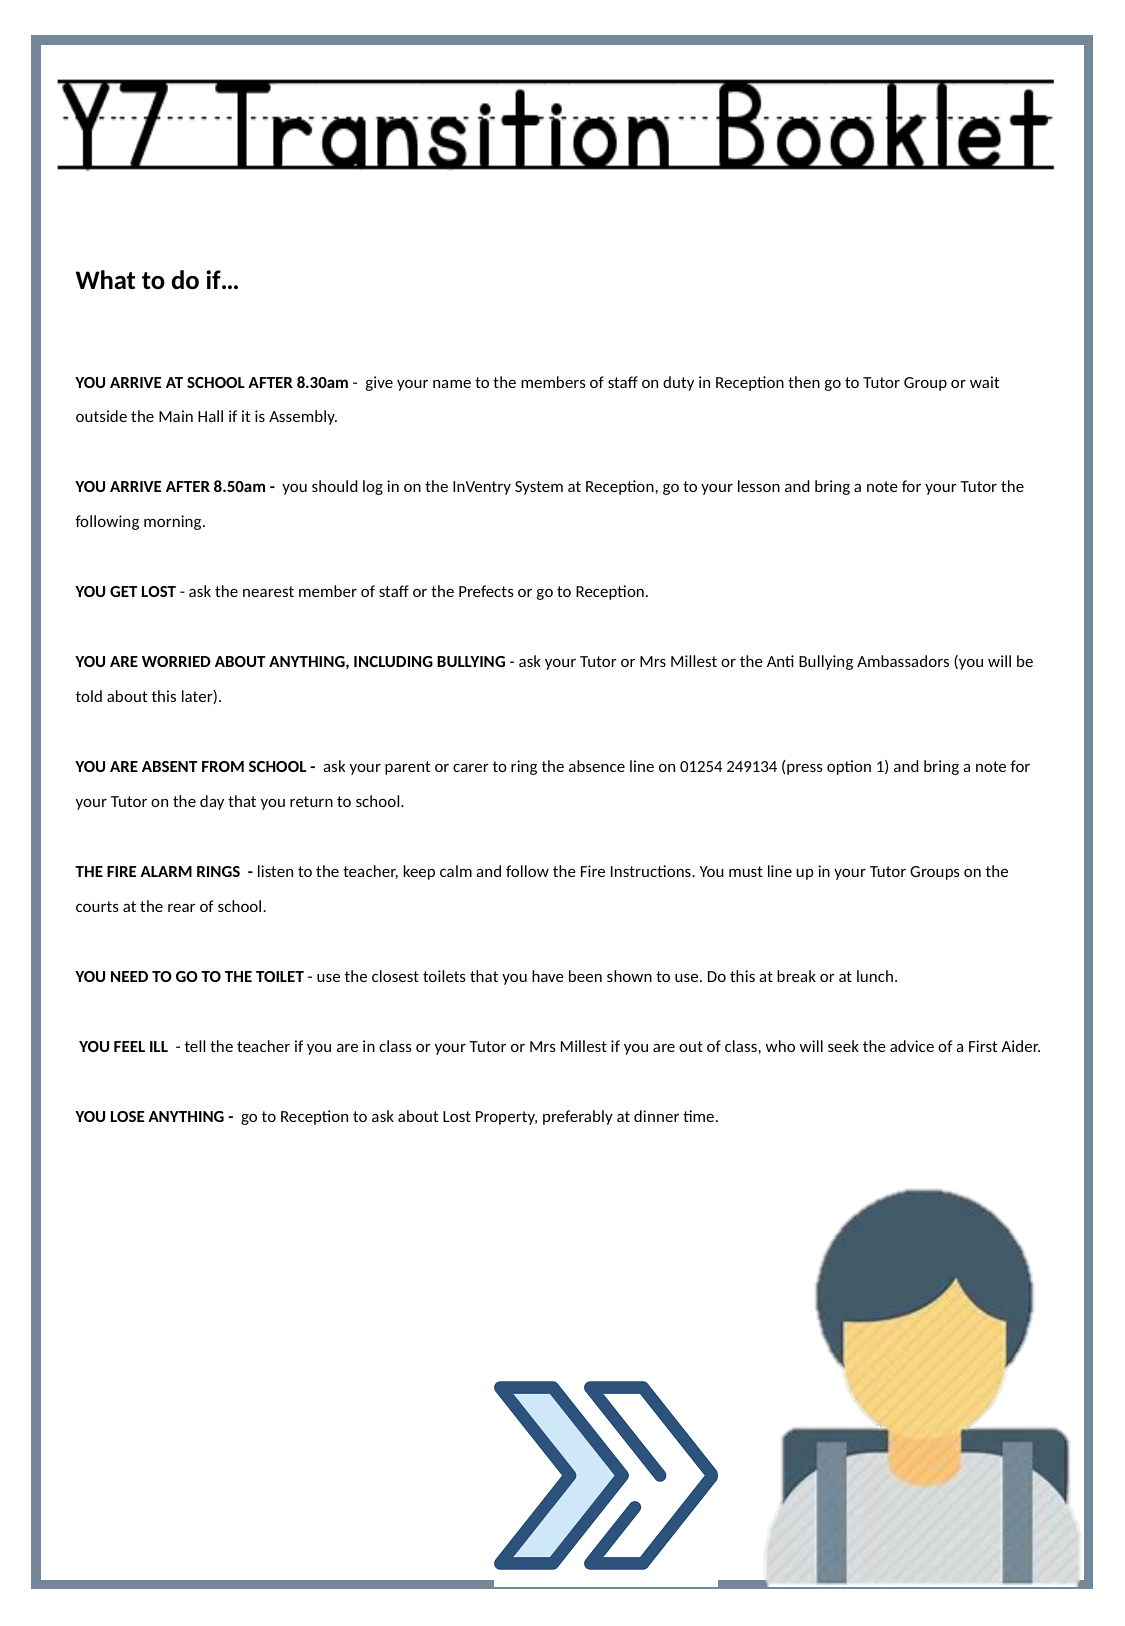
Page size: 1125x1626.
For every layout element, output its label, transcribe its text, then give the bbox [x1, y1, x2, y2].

text_box What to do if… YOU ARRIVE AT SCHOOL AFTER 8.30am - give your name to the members of staff on duty in Reception then go to Tutor Group or wait outside the Main Hall if it is Assembly. YOU ARRIVE AFTER 8.50am - you should log in on the InVentry System at Reception, go to your lesson and bring a note for your Tutor the following morning. YOU GET LOST - ask the nearest member of staff or the Prefects or go to Reception. YOU ARE WORRIED ABOUT ANYTHING, INCLUDING BULLYING - ask your Tutor or Mrs Millest or the Anti Bullying Ambassadors (you will be told about this later). YOU ARE ABSENT FROM SCHOOL - ask your parent or carer to ring the absence line on 01254 249134 (press option 1) and bring a note for your Tutor on the day that you return to school. THE FIRE ALARM RINGS - listen to the teacher, keep calm and follow the Fire Instructions. You must line up in your Tutor Groups on the courts at the rear of school. YOU NEED TO GO TO THE TOILET - use the closest toilets that you have been shown to use. Do this at break or at lunch. YOU FEEL ILL - tell the teacher if you are in class or your Tutor or Mrs Millest if you are out of class, who will seek the advice of a First Aider. YOU LOSE ANYTHING - go to Reception to ask about Lost Property, preferably at dinner time. [60, 250, 1061, 1433]
picture [494, 1363, 719, 1588]
text_box [36, 40, 1089, 1585]
picture [725, 1187, 1125, 1588]
picture [52, 70, 1069, 183]
